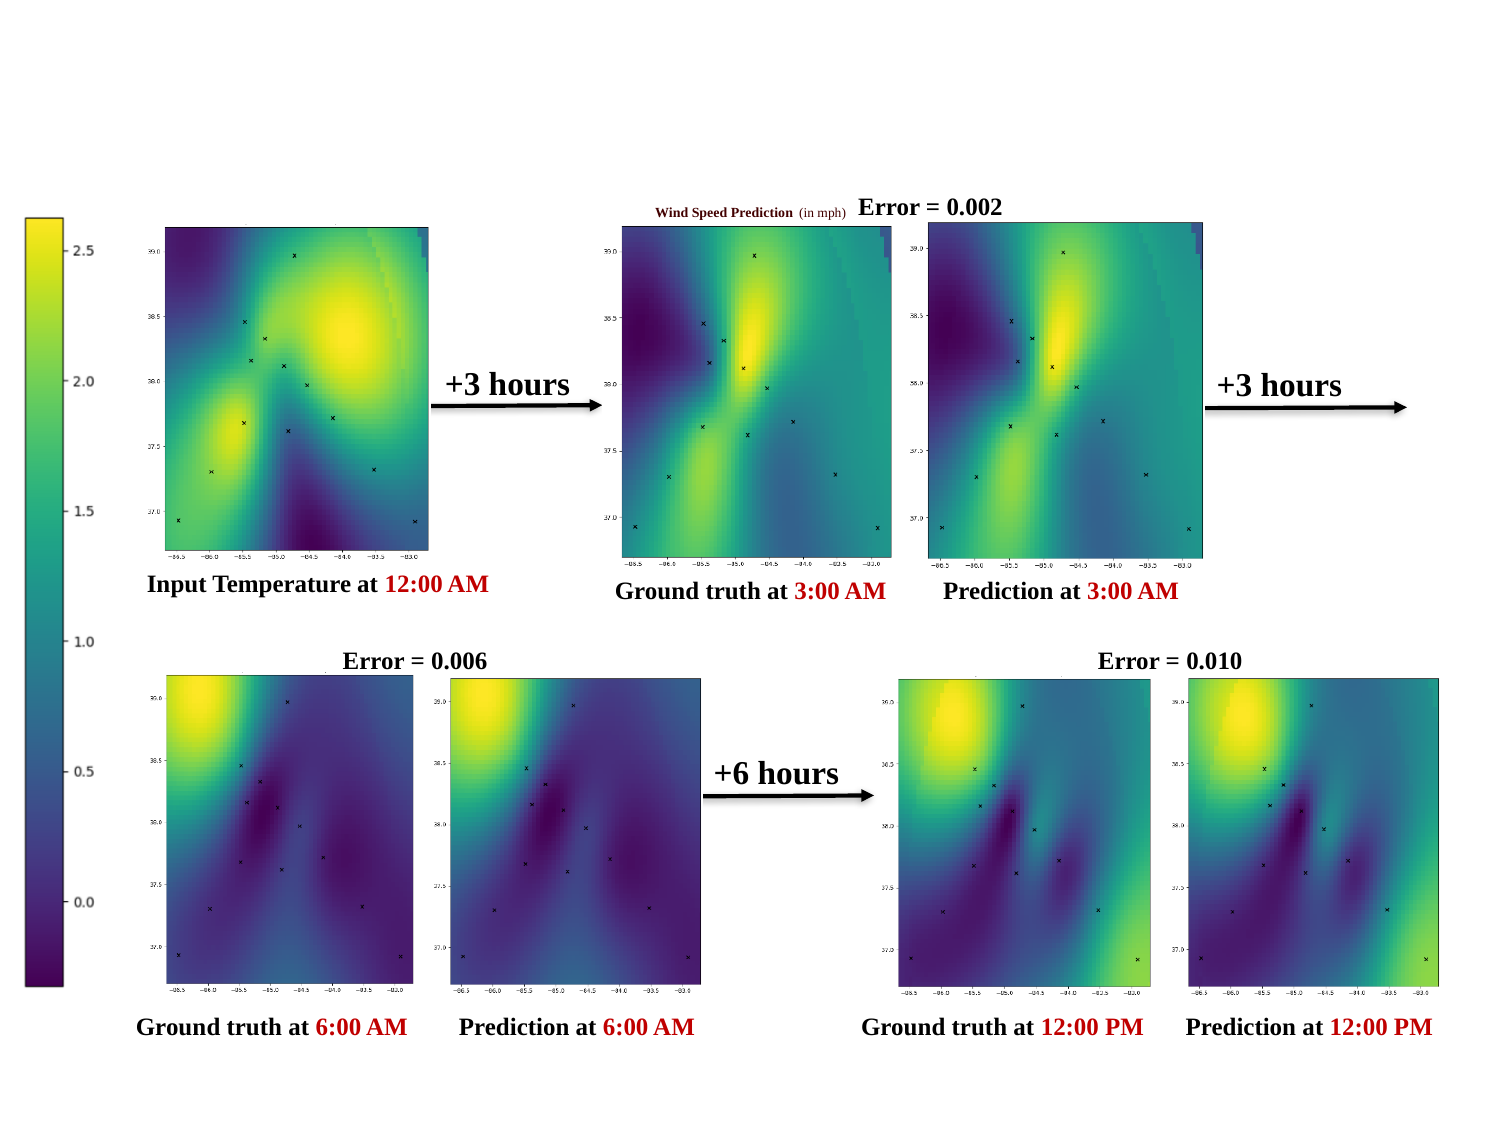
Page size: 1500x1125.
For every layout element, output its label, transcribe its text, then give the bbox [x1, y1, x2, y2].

text_box Ground truth at 3:00 AM [602, 570, 899, 611]
text_box Error = 0.010 [1086, 638, 1287, 681]
text_box Ground truth at 6:00 AM [123, 1004, 420, 1046]
text_box +3 hours [1209, 357, 1369, 405]
picture [17, 212, 97, 994]
picture [909, 219, 1205, 569]
picture [602, 224, 894, 569]
picture [145, 224, 432, 562]
text_box Prediction at 3:00 AM [923, 577, 1199, 611]
text_box Error = 0.006 [331, 638, 526, 680]
text_box Error = 0.002 [846, 184, 1040, 226]
picture [433, 675, 703, 994]
title Wind Speed Prediction (in mph) [21, 4, 1480, 260]
picture [1170, 677, 1442, 997]
picture [880, 675, 1153, 997]
text_box Input Temperature at 12:00 AM [135, 562, 502, 604]
picture [147, 672, 414, 994]
text_box +3 hours [437, 355, 597, 403]
text_box Prediction at 12:00 PM [1171, 1005, 1447, 1047]
text_box Prediction at 6:00 AM [439, 1004, 715, 1046]
text_box Ground truth at 12:00 PM [844, 1005, 1161, 1047]
text_box +6 hours [709, 745, 866, 793]
